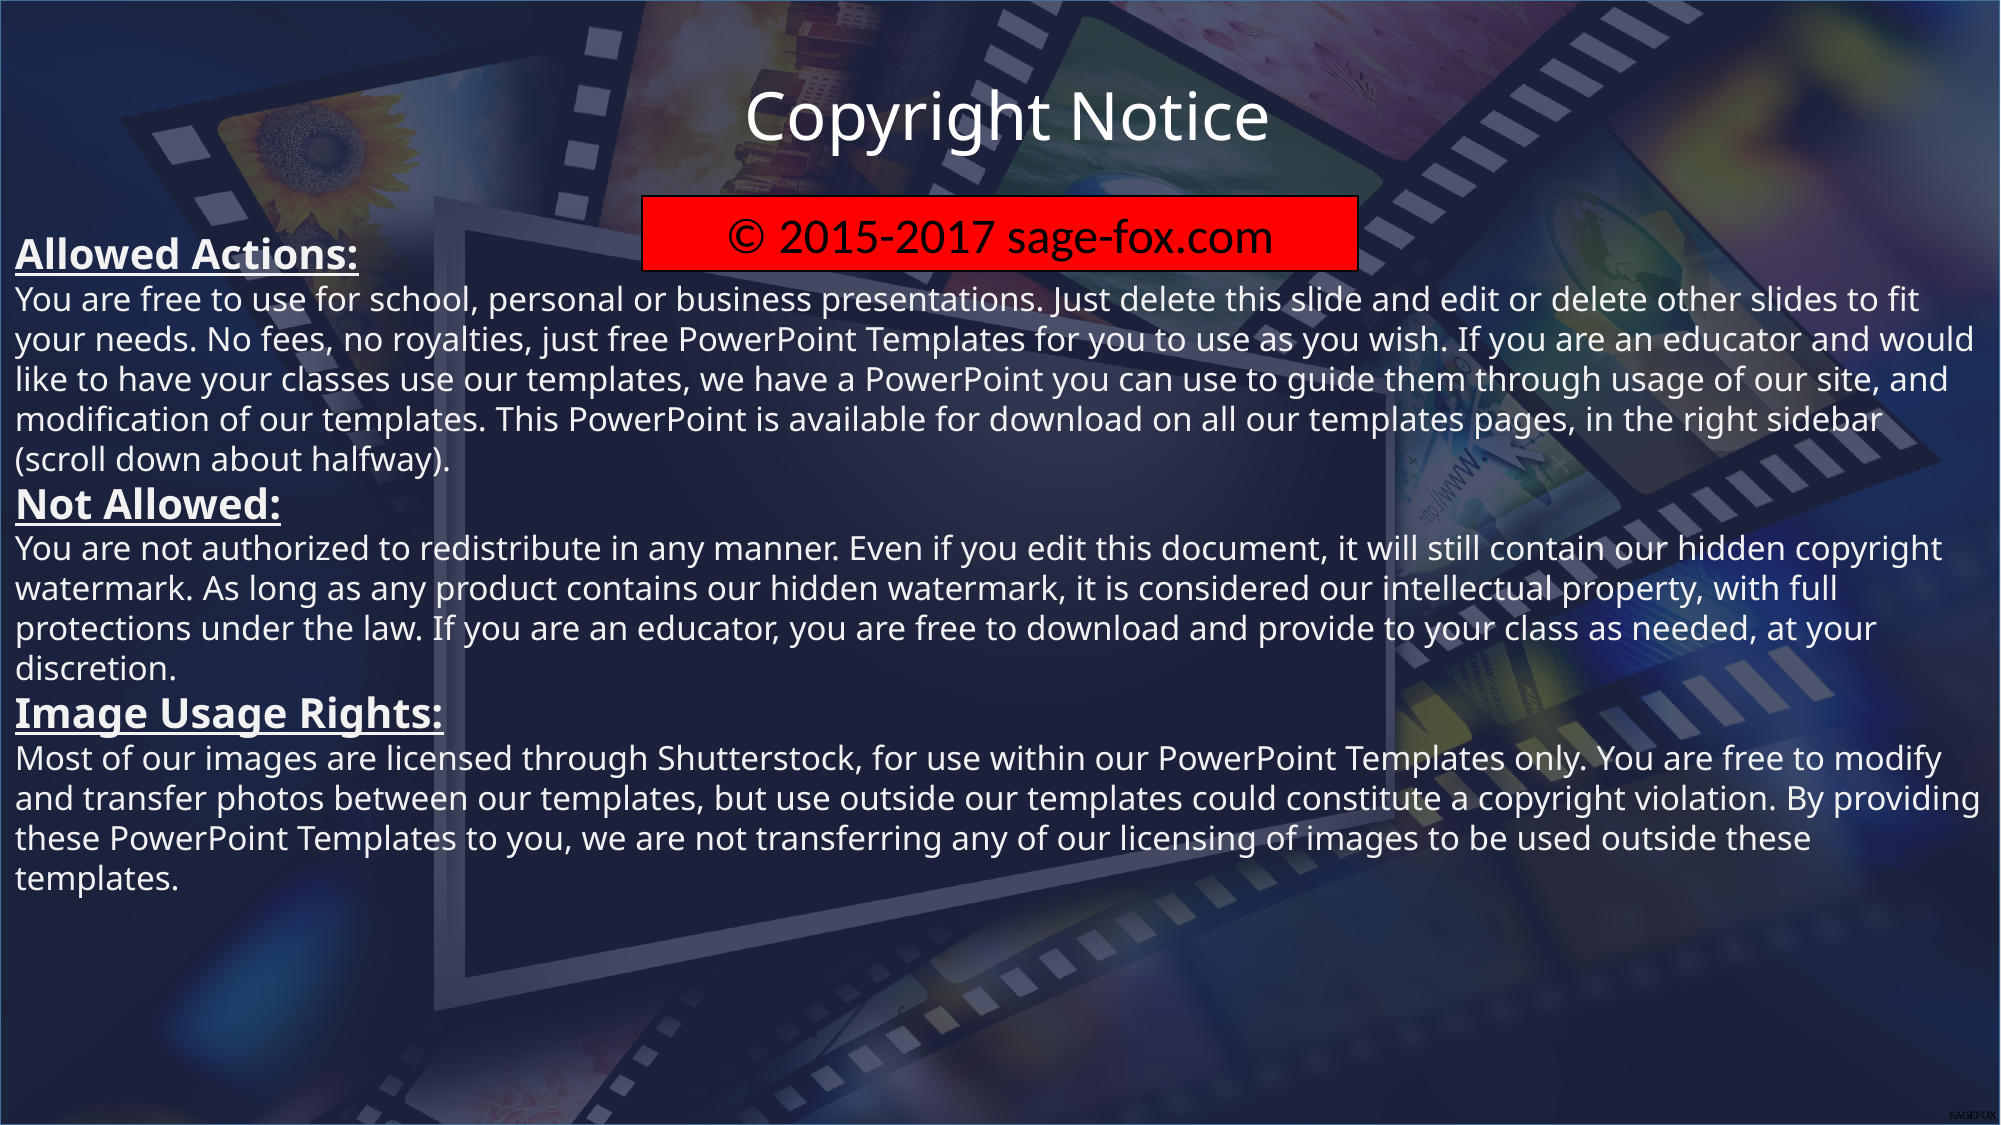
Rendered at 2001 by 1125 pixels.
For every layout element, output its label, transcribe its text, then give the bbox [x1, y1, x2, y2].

title Copyright Notice [493, 60, 1524, 178]
text_box Allowed Actions: You are free to use for school, personal or business presentations. Just delete this slide and edit or delete other slides to fit your needs. No fees, no royalties, just free PowerPoint Templates for you to use as you wish. If you are an educator and would like to have your classes use our templates, we have a PowerPoint you can use to guide them through usage of our site, and modification of our templates. This PowerPoint is available for download on all our templates pages, in the right sidebar (scroll down about halfway). Not Allowed: You are not authorized to redistribute in any manner. Even if you edit this document, it will still contain our hidden copyright watermark. As long as any product contains our hidden watermark, it is considered our intellectual property, with full protections under the law. If you are an educator, you are free to download and provide to your class as needed, at your discretion. Image Usage Rights: Most of our images are licensed through Shutterstock, for use within our PowerPoint Templates only. You are free to modify and transfer photos between our templates, but use outside our templates could constitute a copyright violation. By providing these PowerPoint Templates to you, we are not transferring any of our licensing of images to be used outside these templates. [0, 0, 2000, 1125]
text_box © 2015-2017 sage-fox.com [641, 196, 1358, 272]
